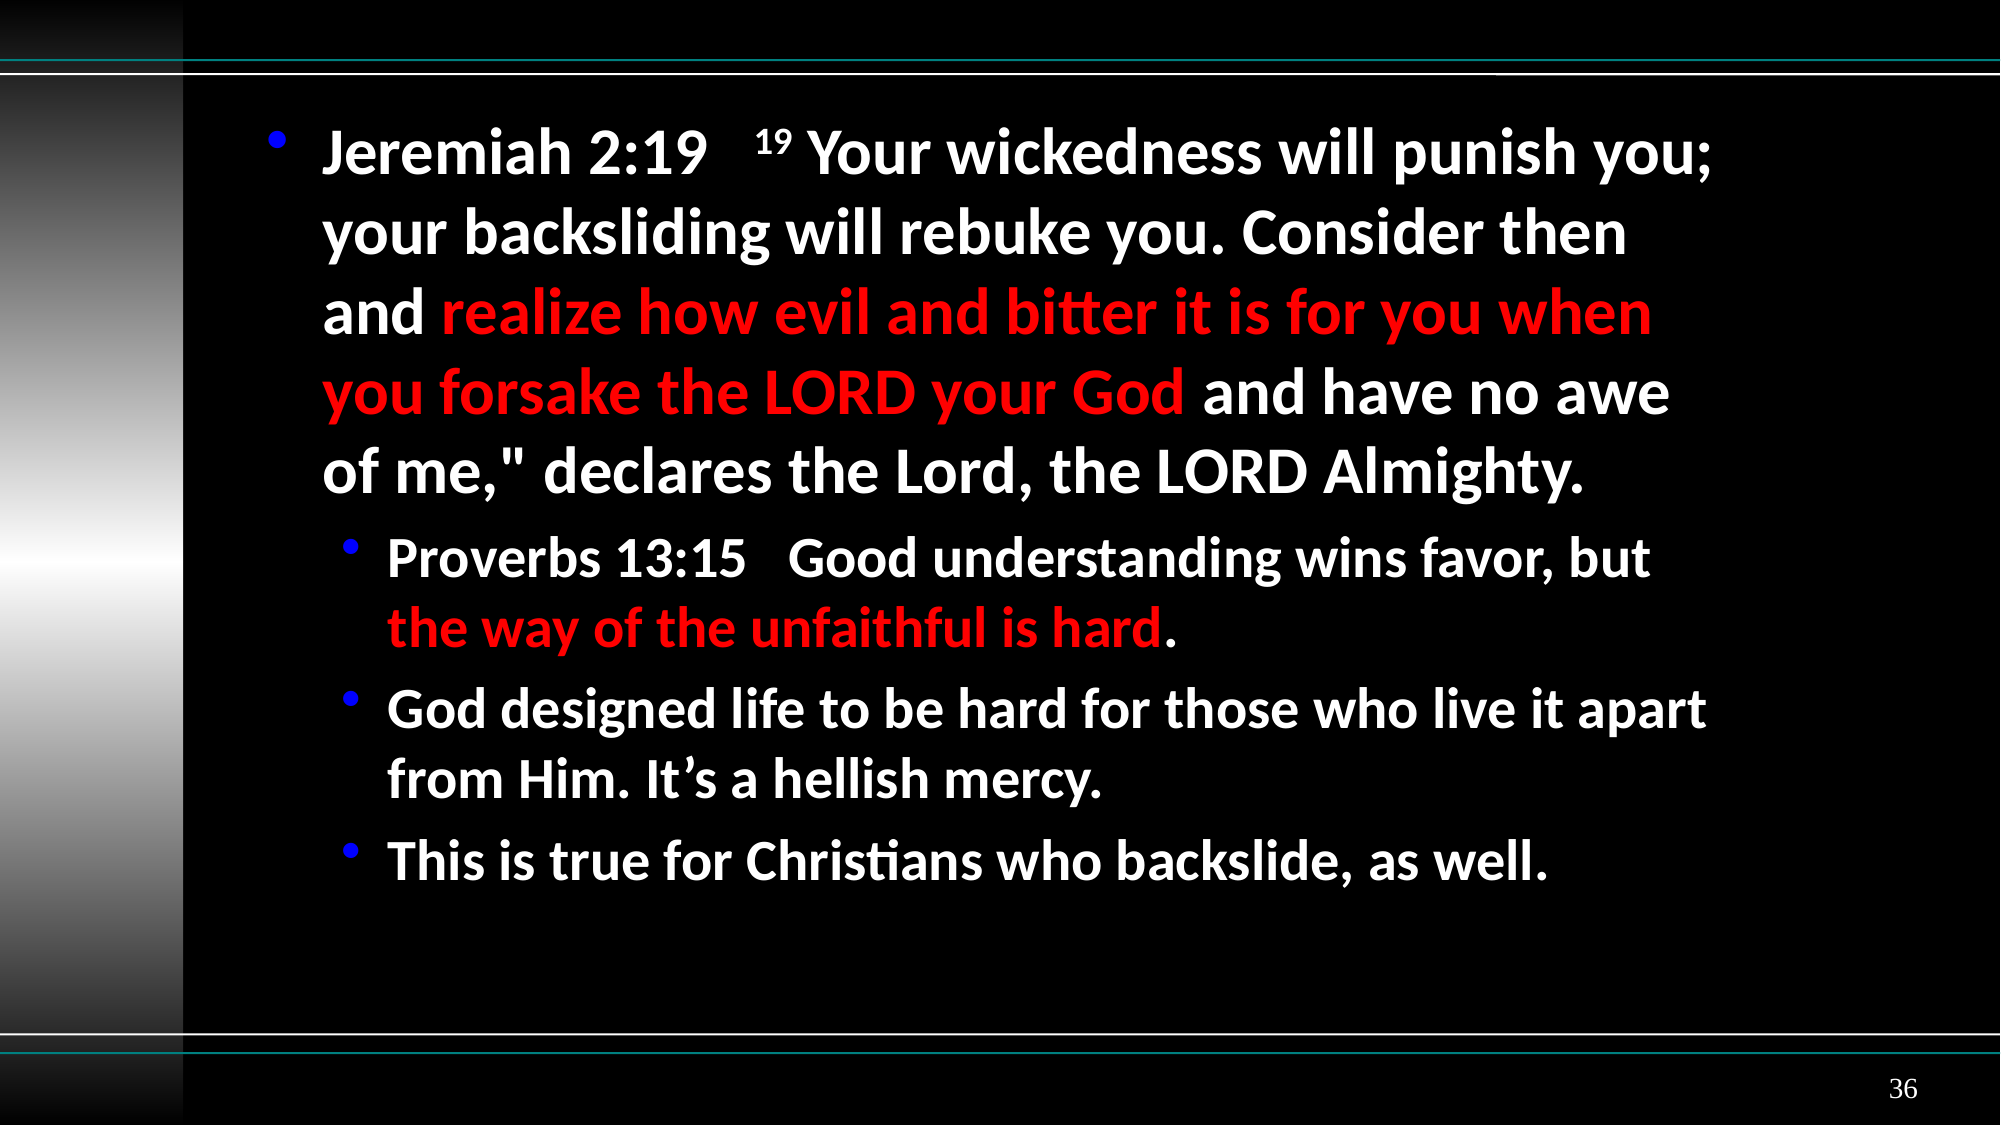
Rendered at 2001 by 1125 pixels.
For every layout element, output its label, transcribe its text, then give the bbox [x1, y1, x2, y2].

list Jeremiah 2:19 19 Your wickedness will punish you; your backsliding will rebuke you. Consider then and realize how evil and bitter it is for you when you forsake the LORD your God and have no awe of me," declares the Lord, the LORD Almighty. Proverbs 13:15 Good understanding wins favor, but the way of the unfaithful is hard. God designed life to be hard for those who live it apart from Him. It’s a hellish mercy. This is true for Christians who backslide, as well. [250, 99, 1750, 1000]
slide_number 36 [1516, 1049, 1934, 1125]
